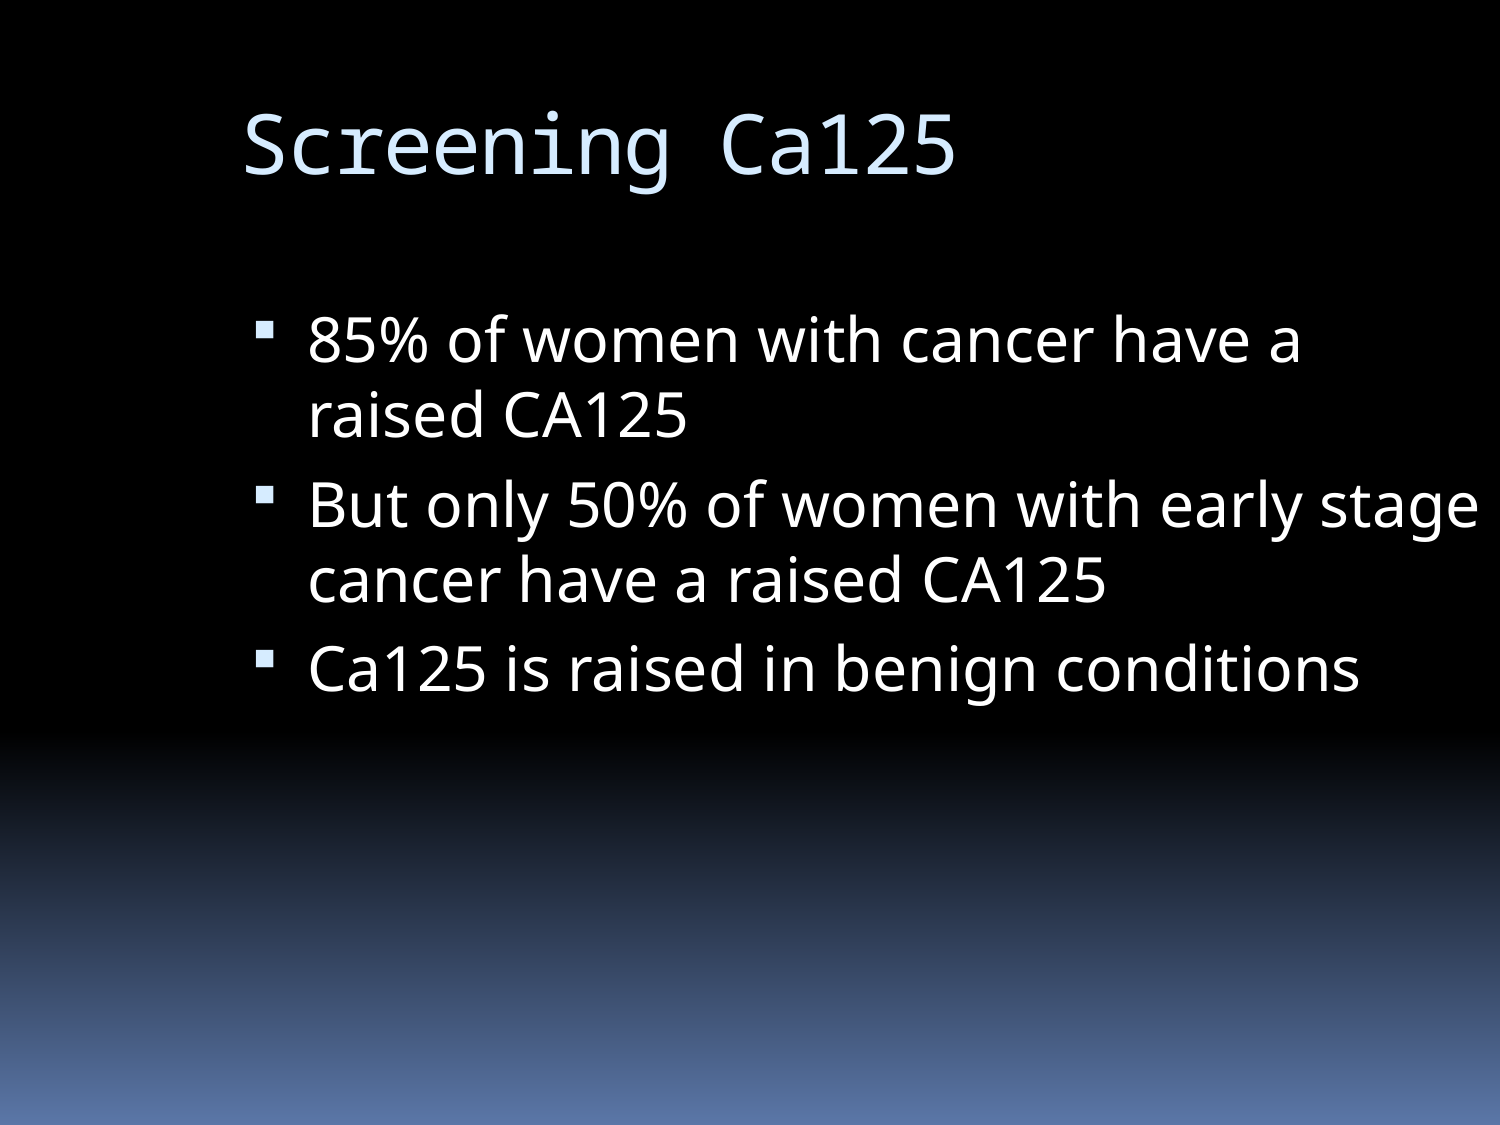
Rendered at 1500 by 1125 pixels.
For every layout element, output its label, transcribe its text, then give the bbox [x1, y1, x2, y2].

title Screening Ca125 [225, 84, 1500, 235]
list 85% of women with cancer have a raised CA125 But only 50% of women with early stage cancer have a raised CA125 Ca125 is raised in benign conditions [225, 292, 1500, 1043]
